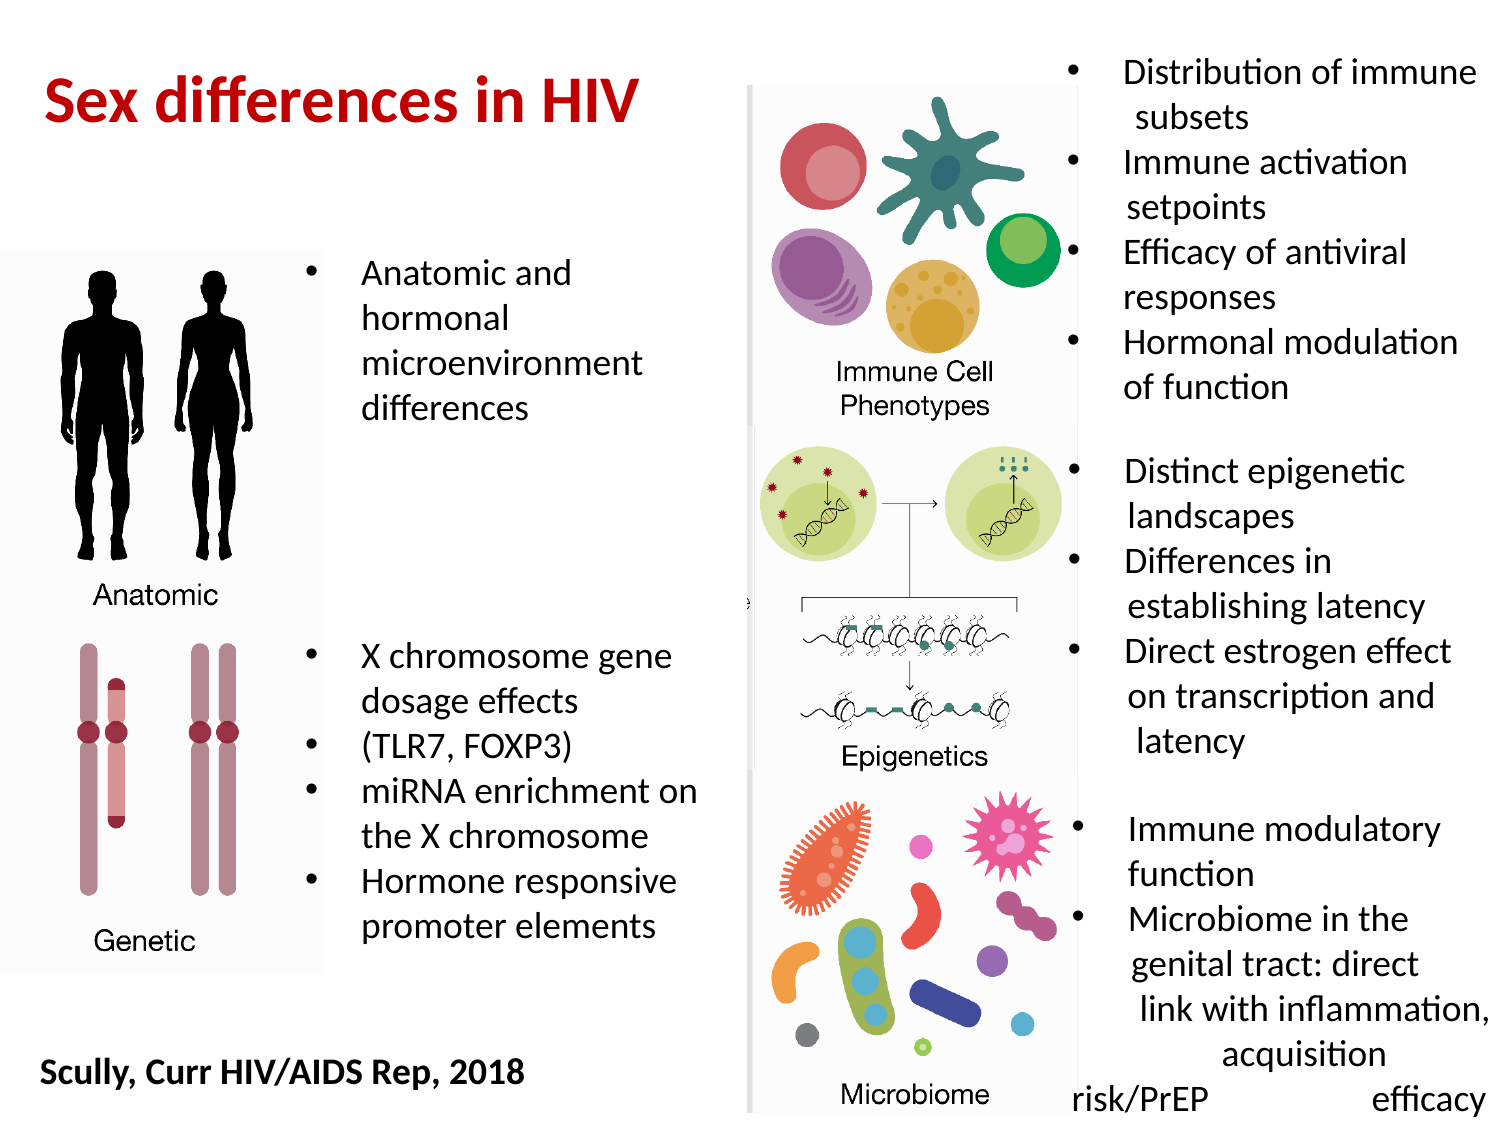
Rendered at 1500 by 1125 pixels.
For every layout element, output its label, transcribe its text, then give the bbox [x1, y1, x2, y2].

text_box Distribution of immune subsets Immune activation setpoints Efficacy of antiviral responses Hormonal modulation of function [1052, 39, 1500, 415]
text_box Distinct epigenetic landscapes Differences in establishing latency Direct estrogen effect on transcription and latency [1082, 438, 1500, 769]
text_box X chromosome gene dosage effects (TLR7, FOXP3) miRNA enrichment on the X chromosome Hormone responsive promoter elements [329, 623, 724, 954]
text_box Immune modulatory function Microbiome in the genital tract: direct link with inflammation, acquisition risk/PrEP efficacy [1078, 796, 1500, 1125]
text_box Anatomic and hormonal microenvironment differences [290, 240, 715, 496]
picture [746, 85, 1078, 1117]
text_box Sex differences in HIV [29, 34, 730, 158]
text_box Scully, Curr HIV/AIDS Rep, 2018 [24, 1034, 725, 1105]
picture [0, 248, 325, 976]
